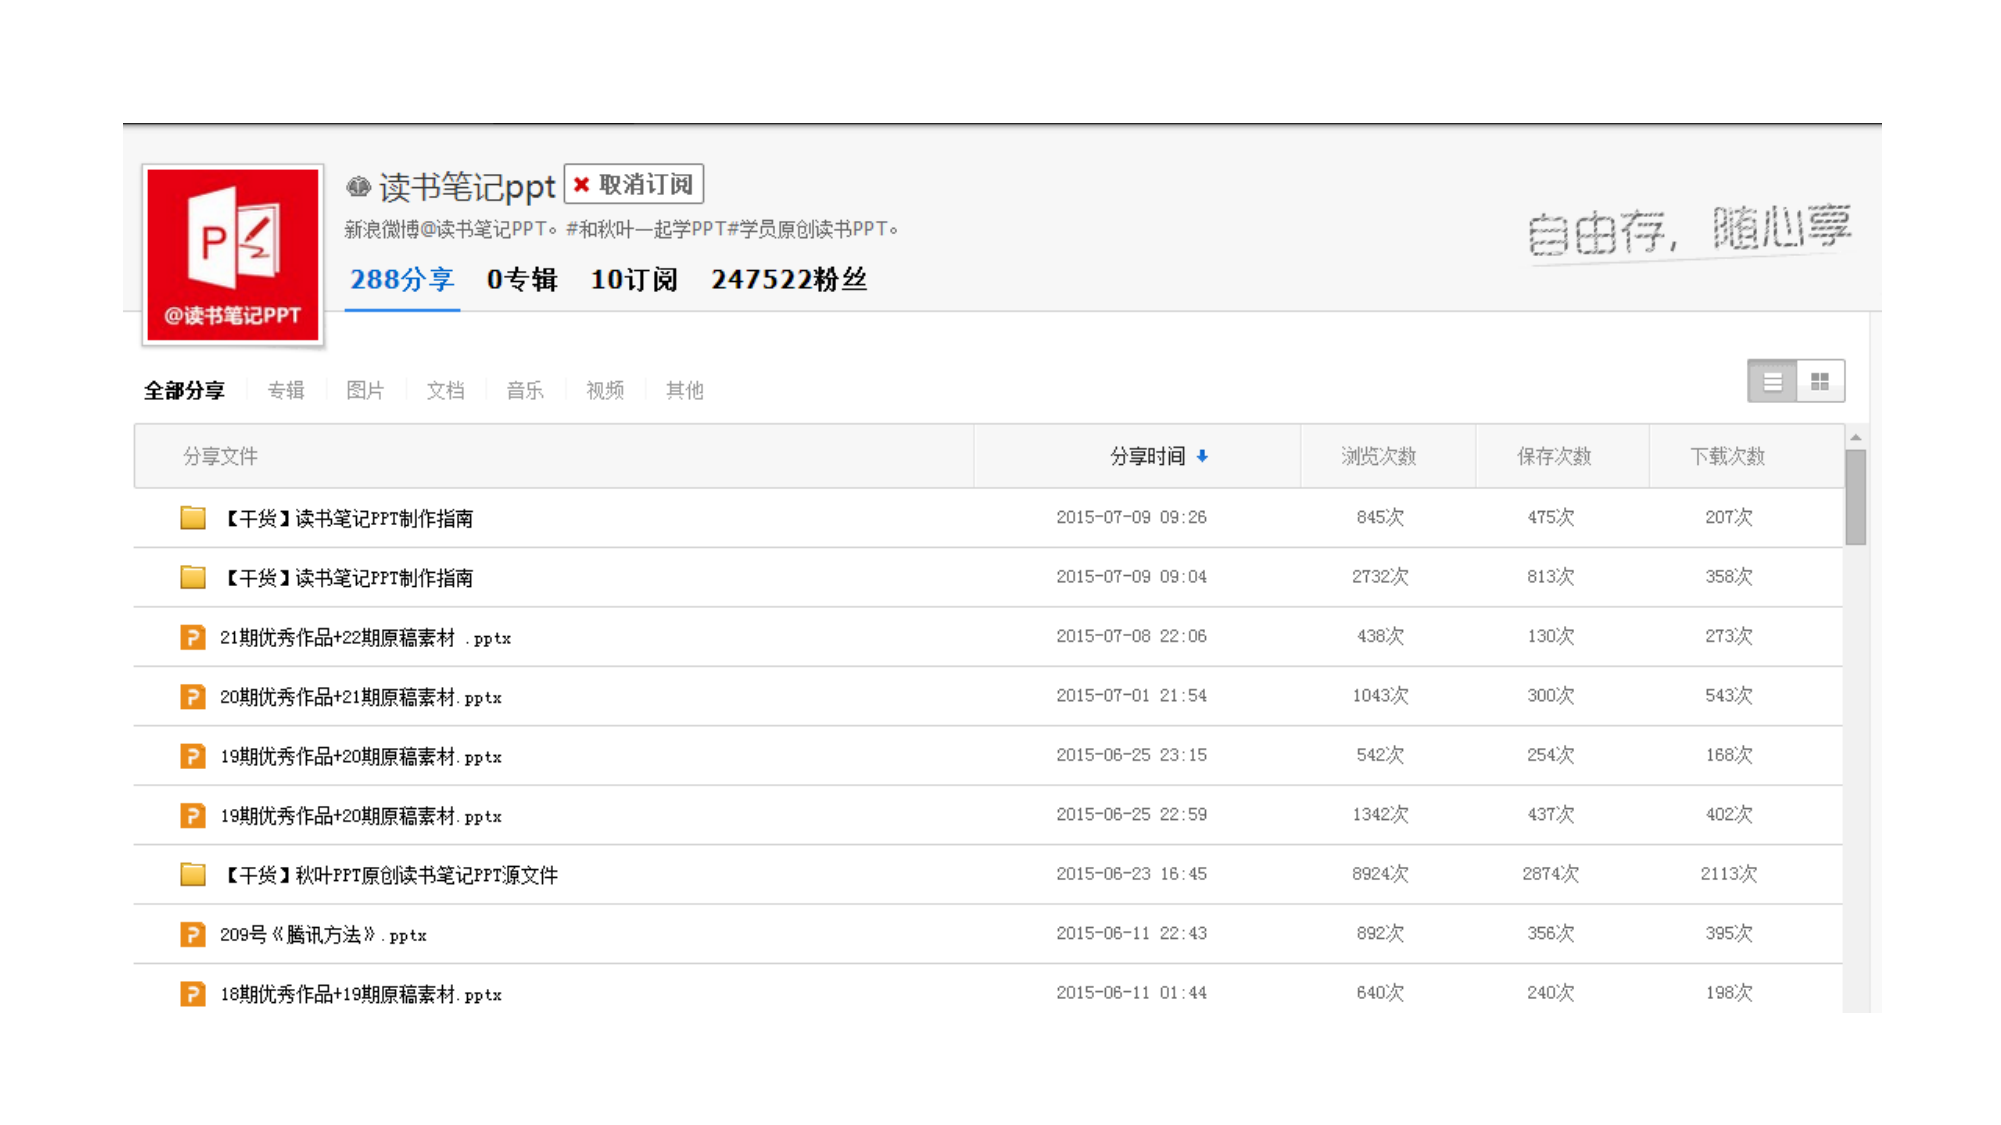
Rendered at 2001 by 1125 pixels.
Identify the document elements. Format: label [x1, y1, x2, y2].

picture [123, 123, 1882, 1014]
